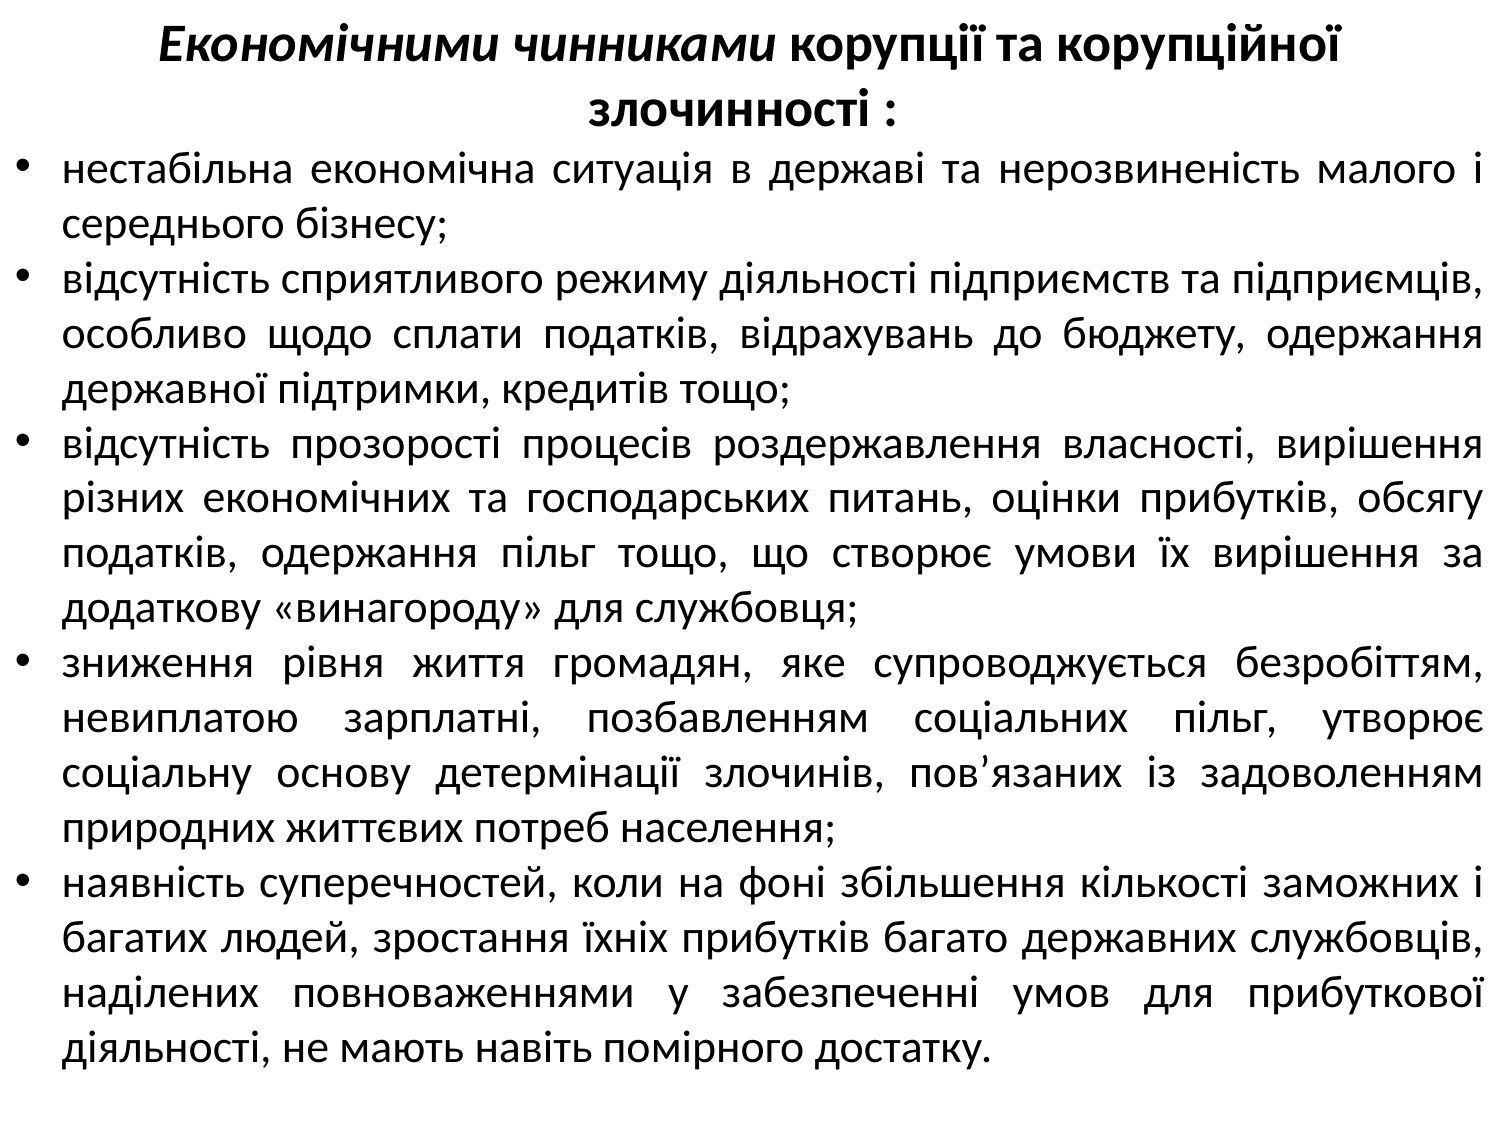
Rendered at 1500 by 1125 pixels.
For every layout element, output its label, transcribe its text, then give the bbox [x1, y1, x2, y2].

text_box Економічними чинниками корупції та корупційної злочинності : нестабільна економічна ситуація в державі та нерозвиненість малого і середнього бізнесу; відсутність сприятливого режиму діяльності підприємств та підприємців, особливо щодо сплати податків, відрахувань до бюджету, одержання державної підтримки, кредитів тощо; відсутність прозорості процесів роздержавлення власності, вирішення різних економічних та господарських питань, оцінки прибутків, обсягу податків, одержання пільг тощо, що створює умови їх вирішення за додаткову «винагороду» для службовця; зниження рівня життя громадян, яке супроводжується безробіттям, невиплатою зарплатні, позбавленням соціальних пільг, утворює соціальну основу детермінації злочинів, пов’язаних із задоволенням природних життєвих потреб населення; наявність суперечностей, коли на фоні збільшення кількості заможних і багатих людей, зростання їхніх прибутків багато державних службовців, наділених повноваженнями у забезпеченні умов для прибуткової діяльності, не мають навіть помірного достатку. [0, 0, 1500, 1125]
